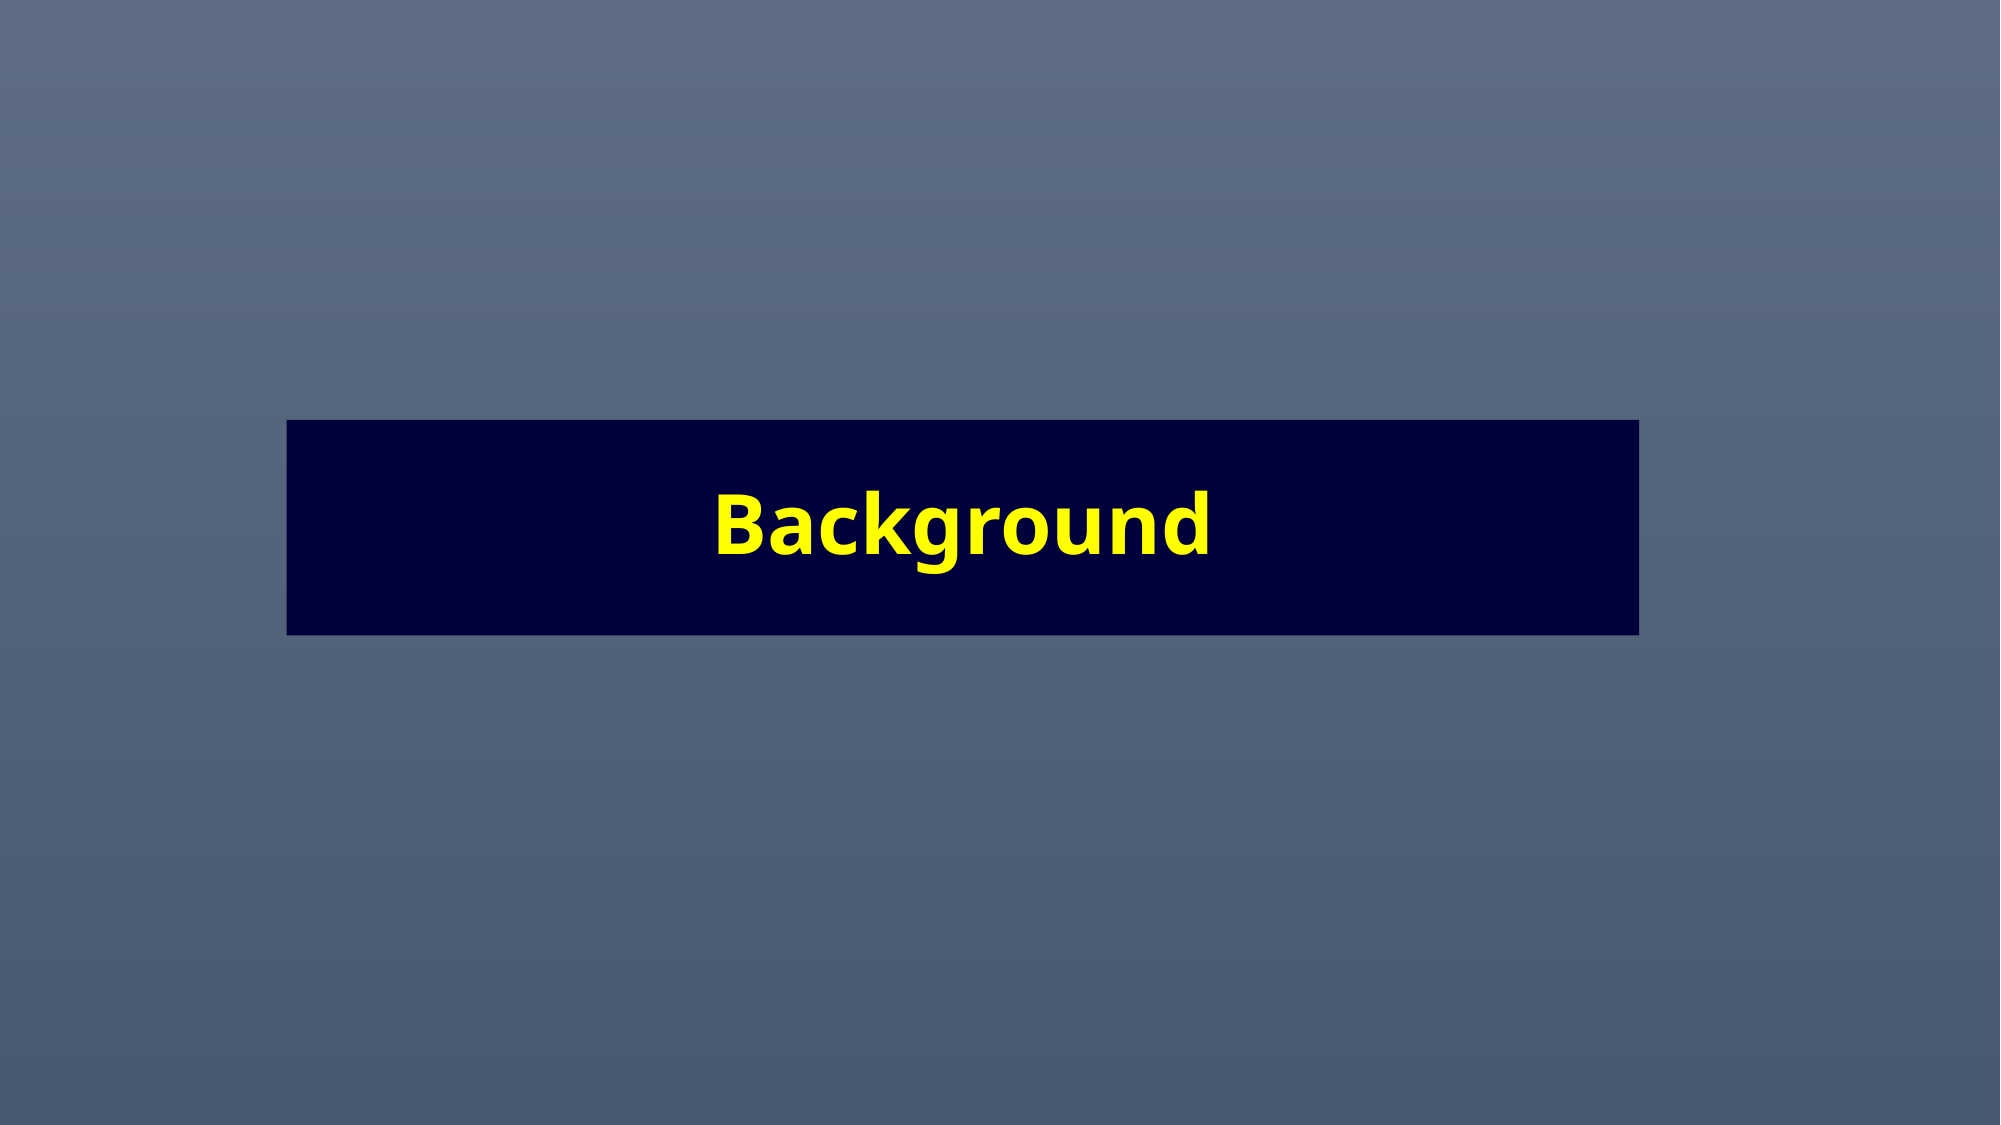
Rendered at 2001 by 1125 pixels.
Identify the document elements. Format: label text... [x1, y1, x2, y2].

text_box Background [286, 419, 1640, 636]
